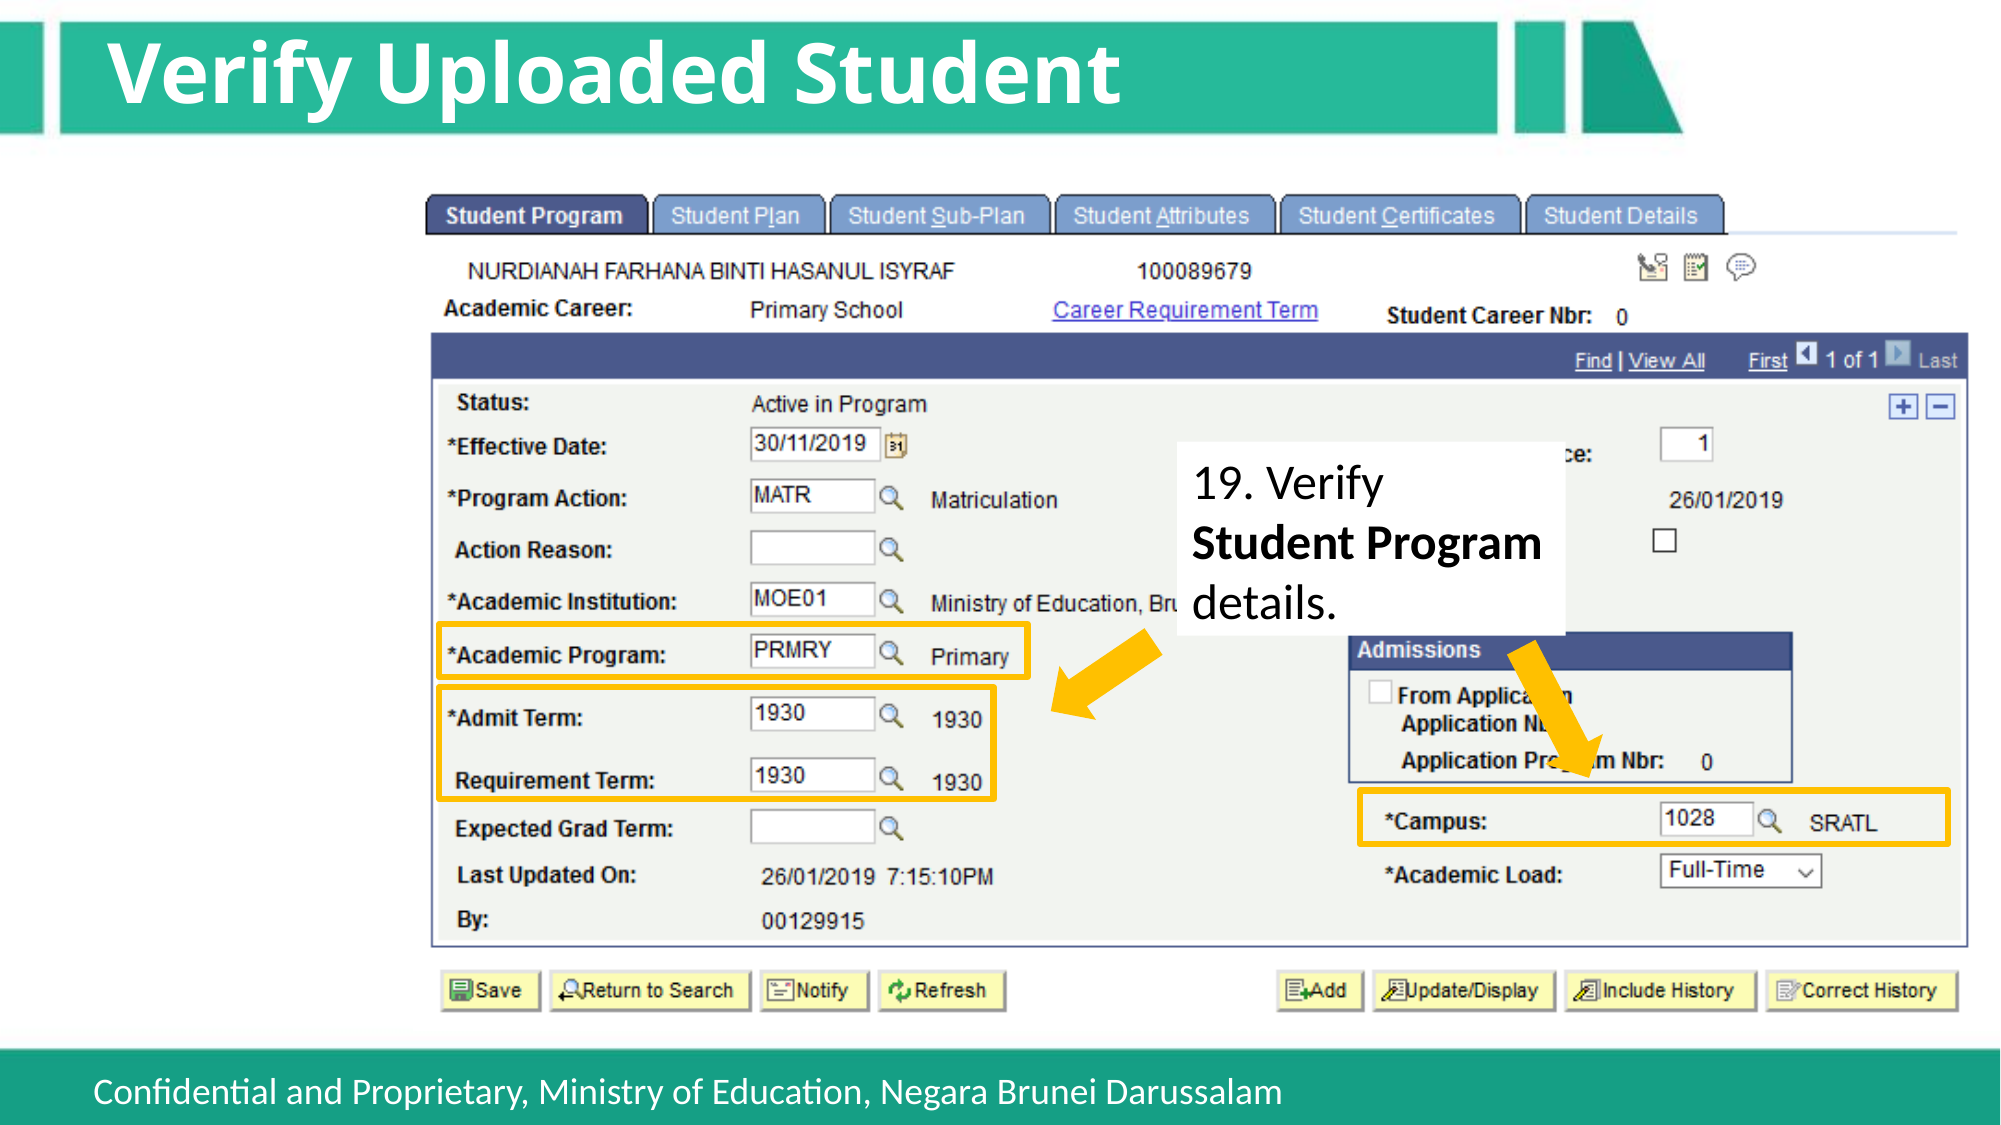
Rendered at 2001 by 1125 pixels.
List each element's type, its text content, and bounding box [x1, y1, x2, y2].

picture [0, 0, 2001, 1125]
title Verify Uploaded Student [92, 19, 1486, 134]
